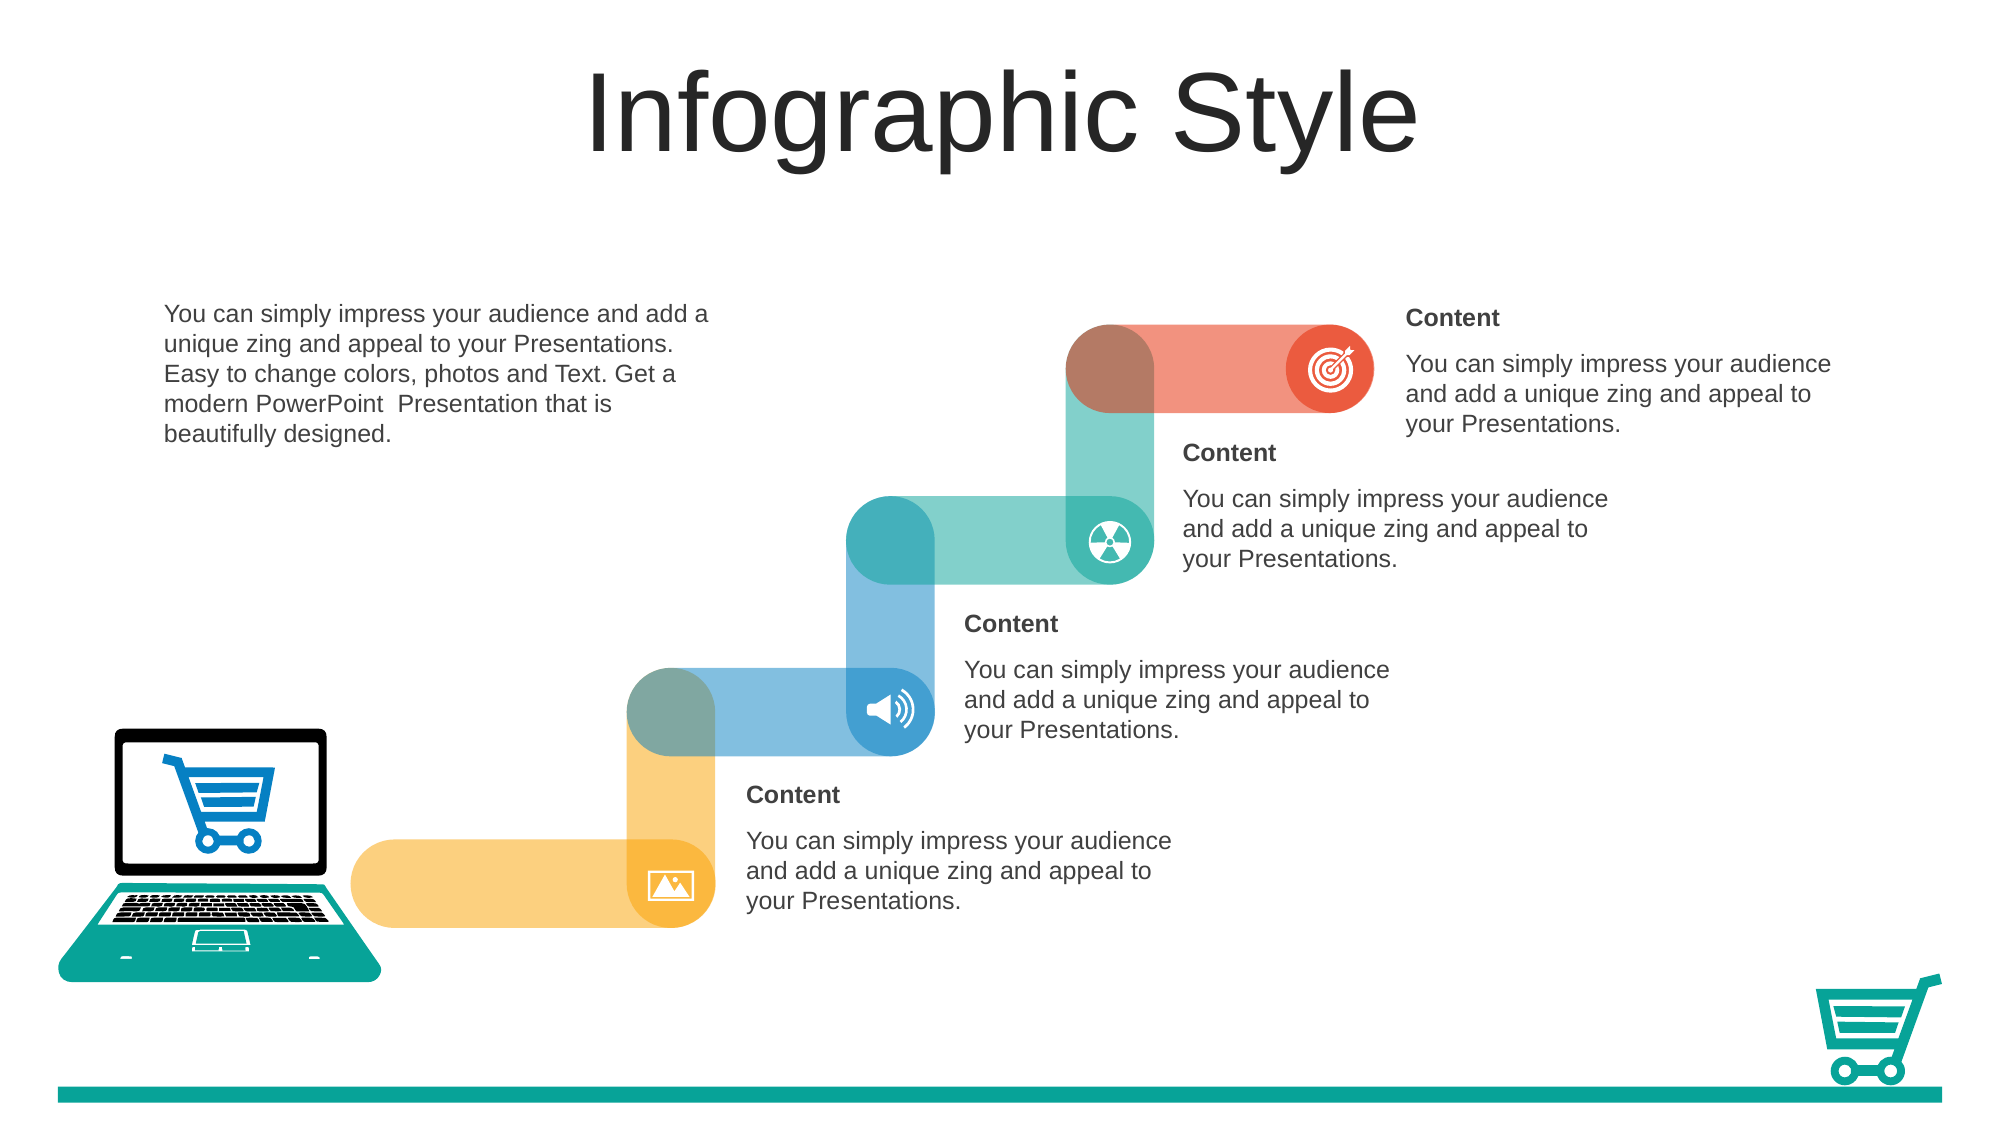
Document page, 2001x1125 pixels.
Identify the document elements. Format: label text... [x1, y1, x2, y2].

text_box [845, 550, 936, 758]
list Infographic Style [53, 55, 1952, 175]
text_box [1306, 343, 1357, 394]
text_box You can simply impress your audience and add a unique zing and appeal to your Presentations. Easy to change colors, photos and Text. Get a modern PowerPoint Presentation that is beautifully designed. [149, 290, 739, 455]
text_box [647, 870, 695, 902]
text_box [381, 838, 670, 930]
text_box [1390, 293, 1858, 447]
text_box [625, 718, 717, 930]
text_box [844, 495, 1102, 586]
text_box [1064, 374, 1156, 586]
text_box [893, 687, 916, 731]
text_box [1087, 519, 1133, 565]
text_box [1167, 429, 1635, 582]
text_box [1284, 323, 1376, 415]
text_box [1064, 323, 1328, 415]
text_box [625, 666, 885, 758]
text_box [865, 692, 892, 727]
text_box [731, 771, 1199, 924]
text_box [58, 728, 381, 983]
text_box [949, 600, 1417, 753]
